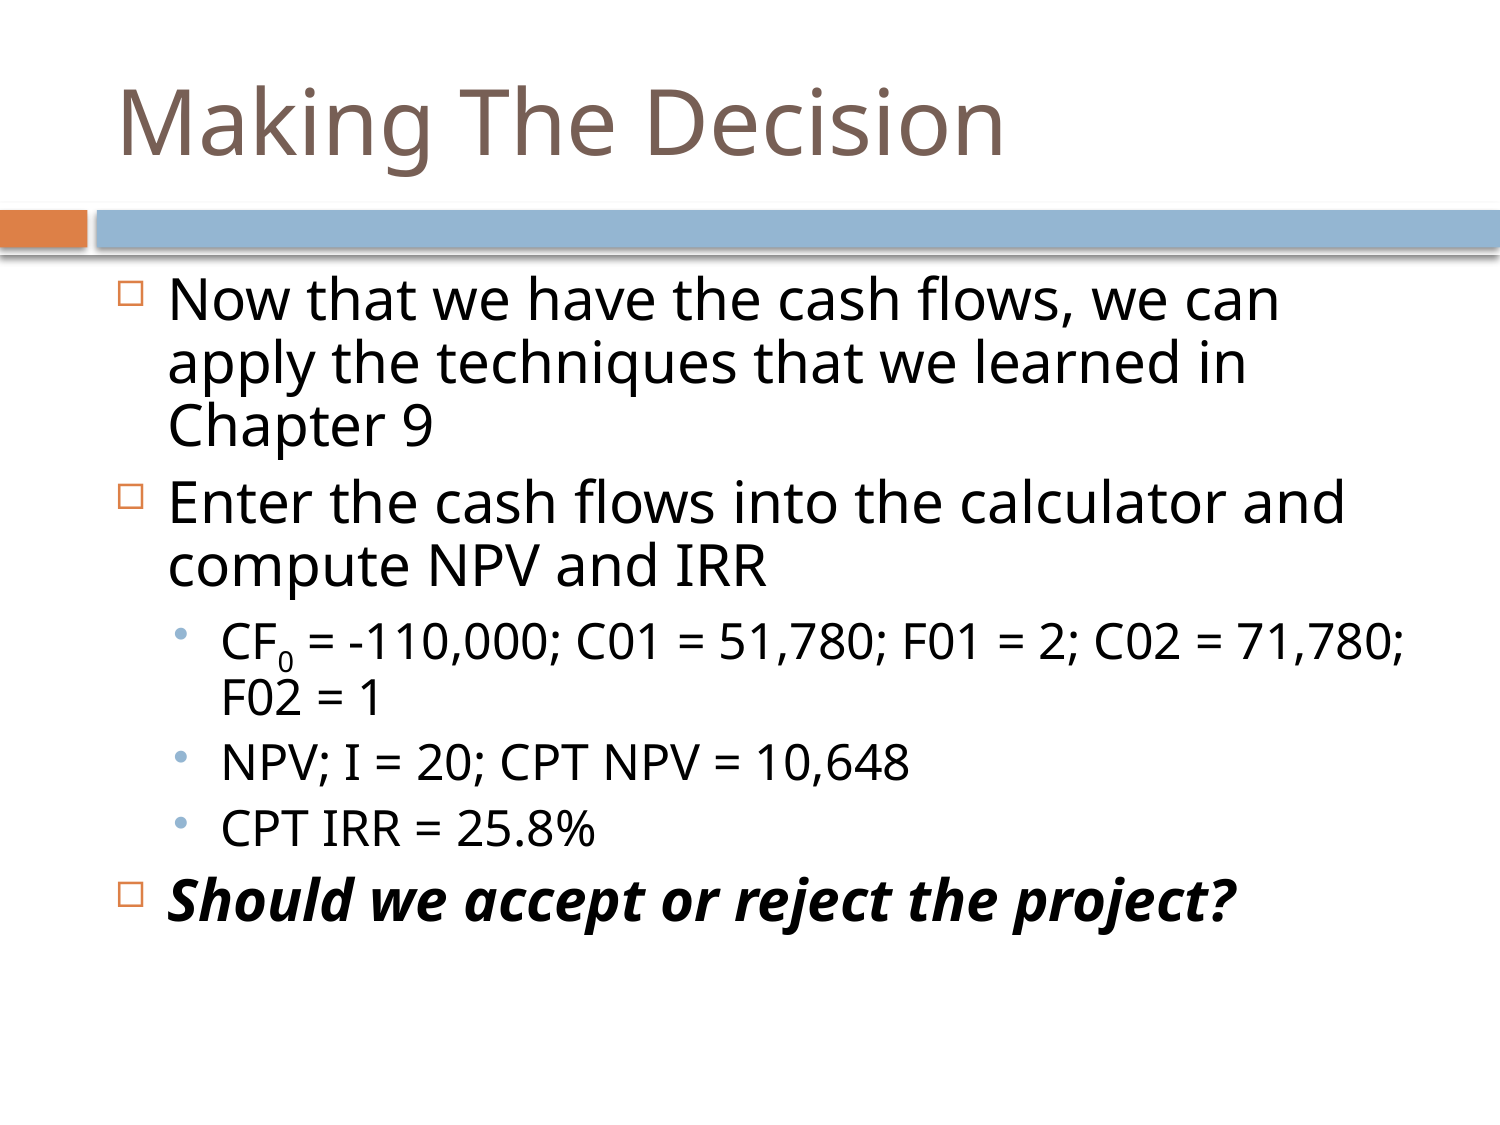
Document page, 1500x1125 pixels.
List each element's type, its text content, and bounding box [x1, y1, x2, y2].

title Making The Decision [100, 37, 1438, 200]
list Now that we have the cash flows, we can apply the techniques that we learned in Chapter 9 Enter the cash flows into the calculator and compute NPV and IRR CF0 = -110,000; C01 = 51,780; F01 = 2; C02 = 71,780; F02 = 1 NPV; I = 20; CPT NPV = 10,648 CPT IRR = 25.8% Should we accept or reject the project? [100, 262, 1438, 1000]
